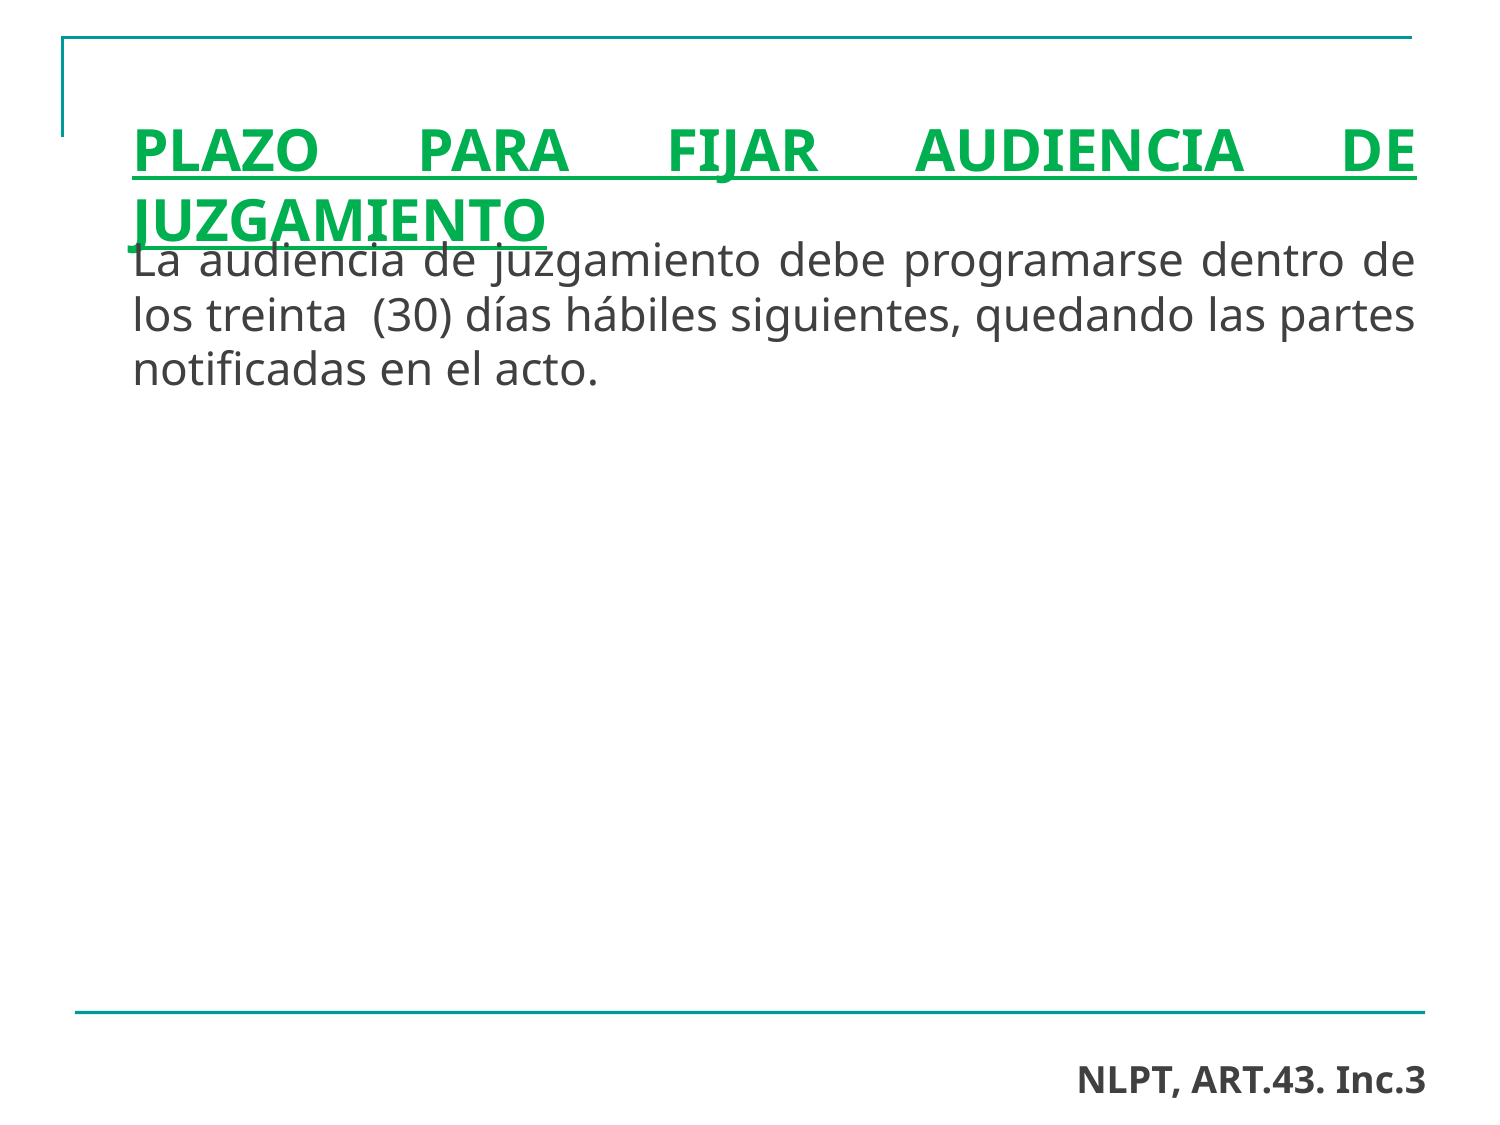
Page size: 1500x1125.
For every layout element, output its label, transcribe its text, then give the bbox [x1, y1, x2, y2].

list La audiencia de juzgamiento debe programarse dentro de los treinta (30) días hábiles siguientes, quedando las partes notificadas en el acto. [117, 222, 1432, 966]
text_box NLPT, ART.43. Inc.3 [771, 1029, 1443, 1125]
title PLAZO PARA FIJAR AUDIENCIA DE JUZGAMIENTO [117, 105, 1432, 222]
